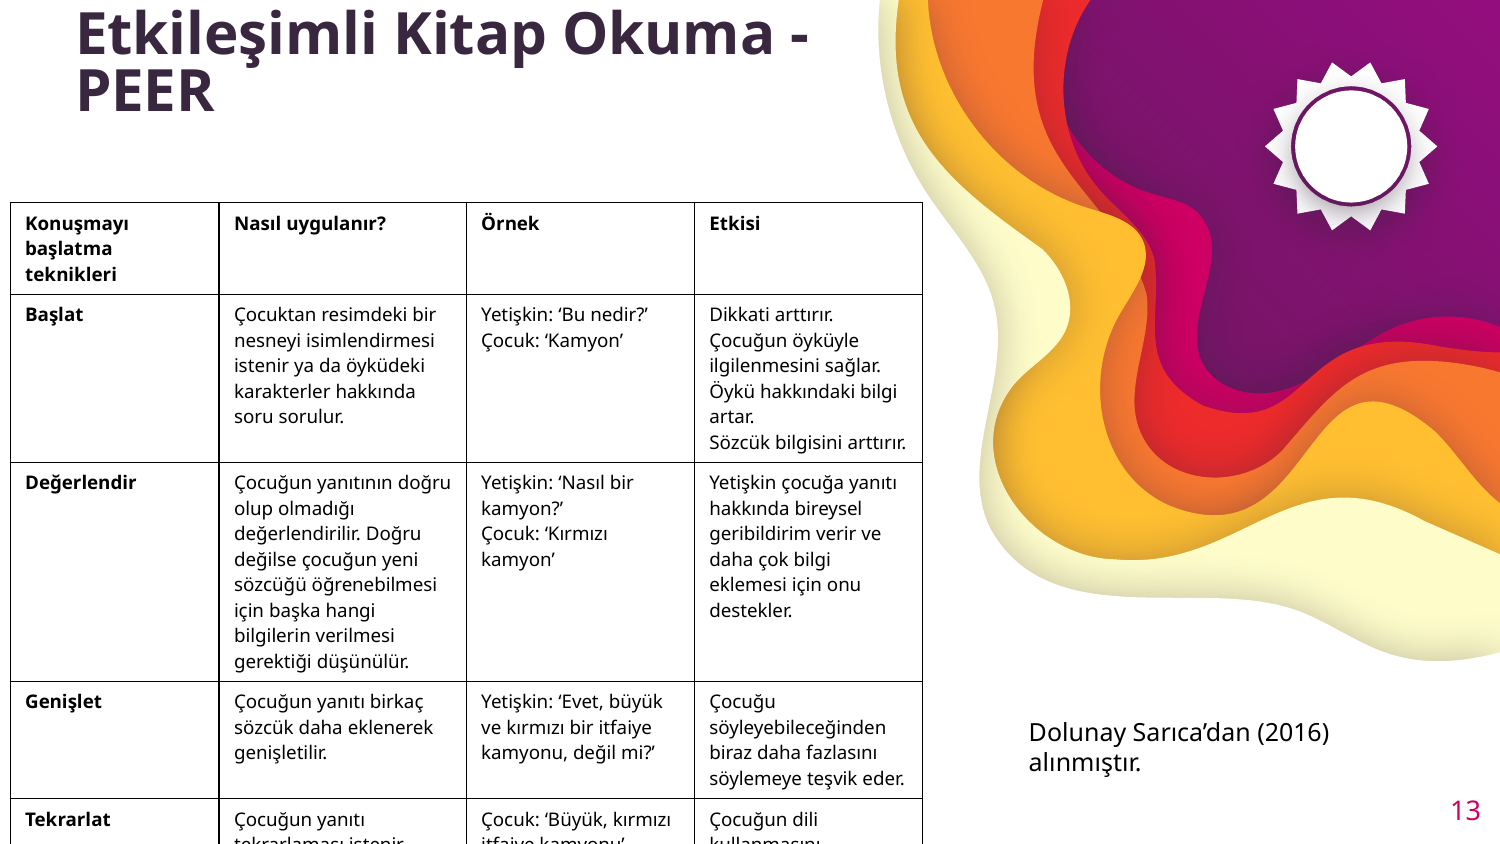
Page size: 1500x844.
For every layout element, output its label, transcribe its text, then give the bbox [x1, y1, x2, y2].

table_header Etkisi [695, 203, 922, 294]
table_cell Çocuktan resimdeki bir nesneyi isimlendirmesi istenir ya da öyküdeki karakterler hakkında soru sorulur. [220, 295, 466, 462]
table_cell Yetişkin: ‘Evet, büyük ve kırmızı bir itfaiye kamyonu, değil mi?’ [467, 682, 694, 798]
title Etkileşimli Kitap Okuma - PEER [75, 58, 931, 123]
table_header Konuşmayı başlatma teknikleri [11, 203, 218, 294]
table_cell Genişlet [11, 682, 218, 798]
table_cell Dikkati arttırır. Çocuğun öyküyle ilgilenmesini sağlar. Öykü hakkındaki bilgi artar. Sözcük bilgisini arttırır. [695, 295, 922, 462]
table_cell Tekrarlat [11, 799, 218, 844]
table_header Örnek [467, 203, 694, 294]
slide_number 13 [1391, 779, 1482, 844]
table_cell Çocuğun dili kullanmasını destekler. [695, 799, 922, 844]
text_box Dolunay Sarıca’dan (2016) alınmıştır. [1014, 709, 1455, 784]
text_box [1264, 62, 1438, 231]
table_header Nasıl uygulanır? [220, 203, 466, 294]
table_cell Başlat [11, 295, 218, 462]
table_cell Yetişkin: ‘Nasıl bir kamyon?’ Çocuk: ‘Kırmızı kamyon’ [467, 463, 694, 681]
table_cell Yetişkin çocuğa yanıtı hakkında bireysel geribildirim verir ve daha çok bilgi eklemesi için onu destekler. [695, 463, 922, 681]
table_cell Çocuğun yanıtı birkaç sözcük daha eklenerek genişletilir. [220, 682, 466, 798]
table_cell Çocuğun yanıtı tekrarlaması istenir. [220, 799, 466, 844]
table_cell Çocuğu söyleyebileceğinden biraz daha fazlasını söylemeye teşvik eder. [695, 682, 922, 798]
table_cell Çocuk: ‘Büyük, kırmızı itfaiye kamyonu’ [467, 799, 694, 844]
table_cell Değerlendir [11, 463, 218, 681]
table_cell Yetişkin: ‘Bu nedir?’ Çocuk: ‘Kamyon’ [467, 295, 694, 462]
table_cell Çocuğun yanıtının doğru olup olmadığı değerlendirilir. Doğru değilse çocuğun yeni sözcüğü öğrenebilmesi için başka hangi bilgilerin verilmesi gerektiği düşünülür. [220, 463, 466, 681]
